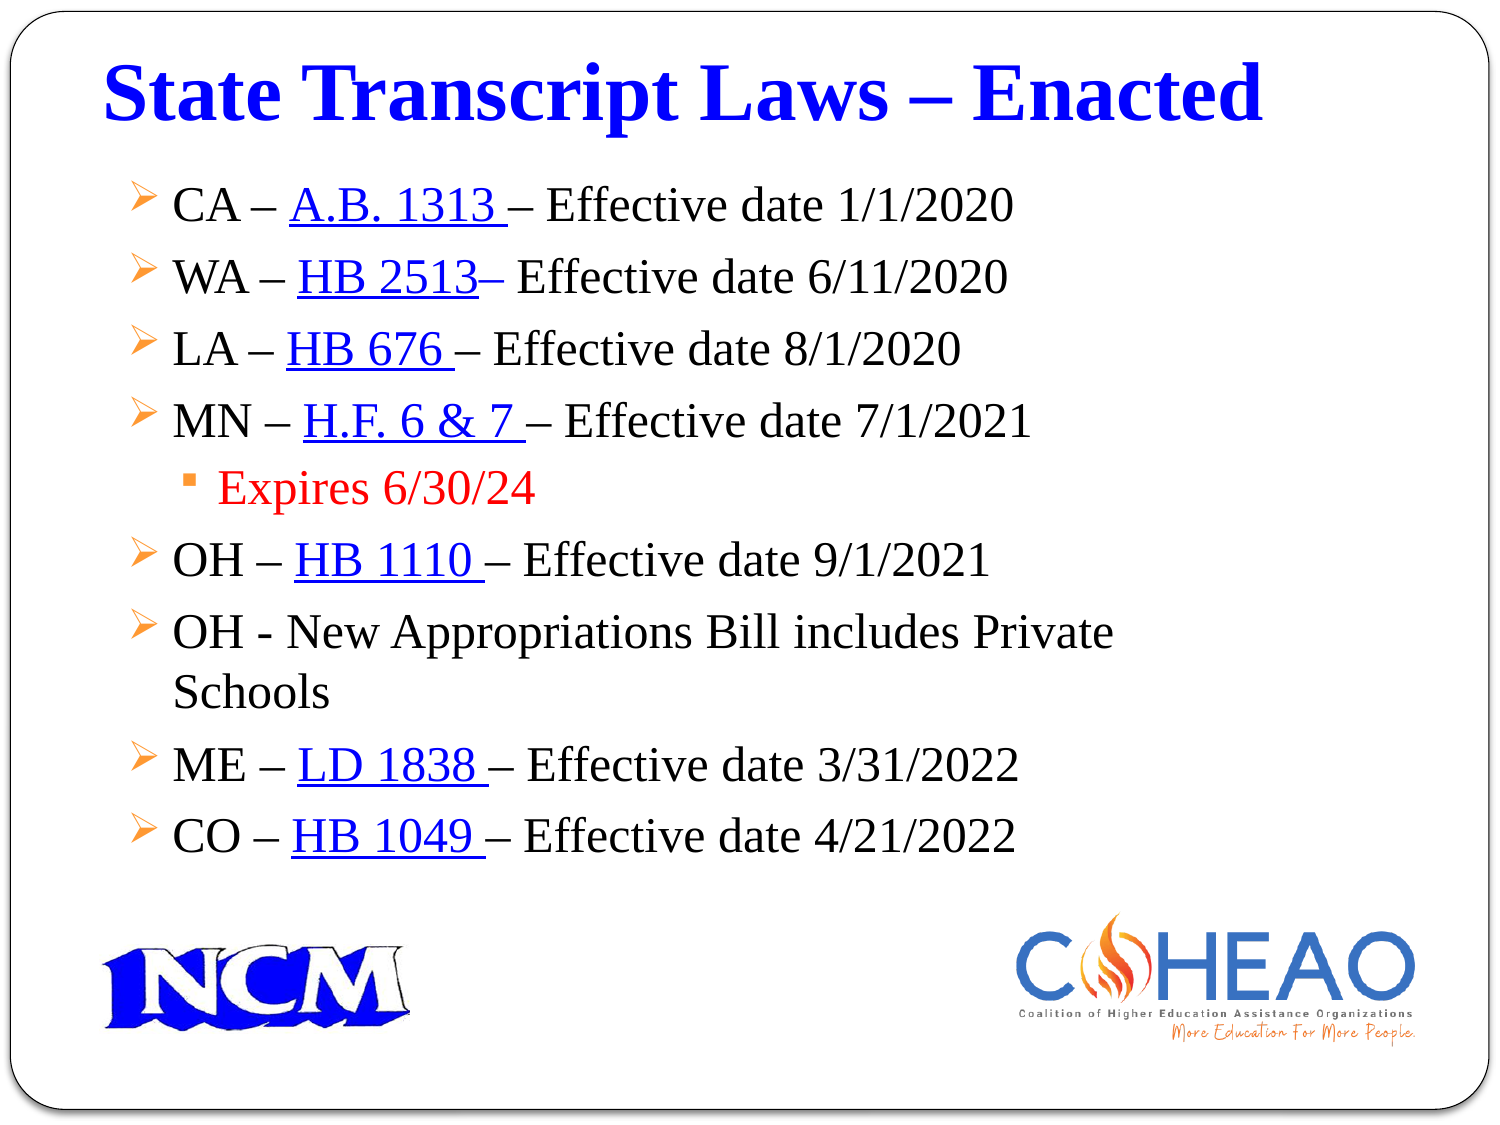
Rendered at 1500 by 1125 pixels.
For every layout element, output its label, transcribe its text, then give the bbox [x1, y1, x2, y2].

list CA – A.B. 1313 – Effective date 1/1/2020 WA – HB 2513– Effective date 6/11/2020 LA – HB 676 – Effective date 8/1/2020 MN – H.F. 6 & 7 – Effective date 7/1/2021 Expires 6/30/24 OH – HB 1110 – Effective date 9/1/2021 OH - New Appropriations Bill includes Private Schools ME – LD 1838 – Effective date 3/31/2022 CO – HB 1049 – Effective date 4/21/2022 [112, 163, 1255, 864]
title State Transcript Laws – Enacted [0, 22, 1372, 153]
picture [98, 944, 419, 1034]
picture [1012, 887, 1418, 1063]
